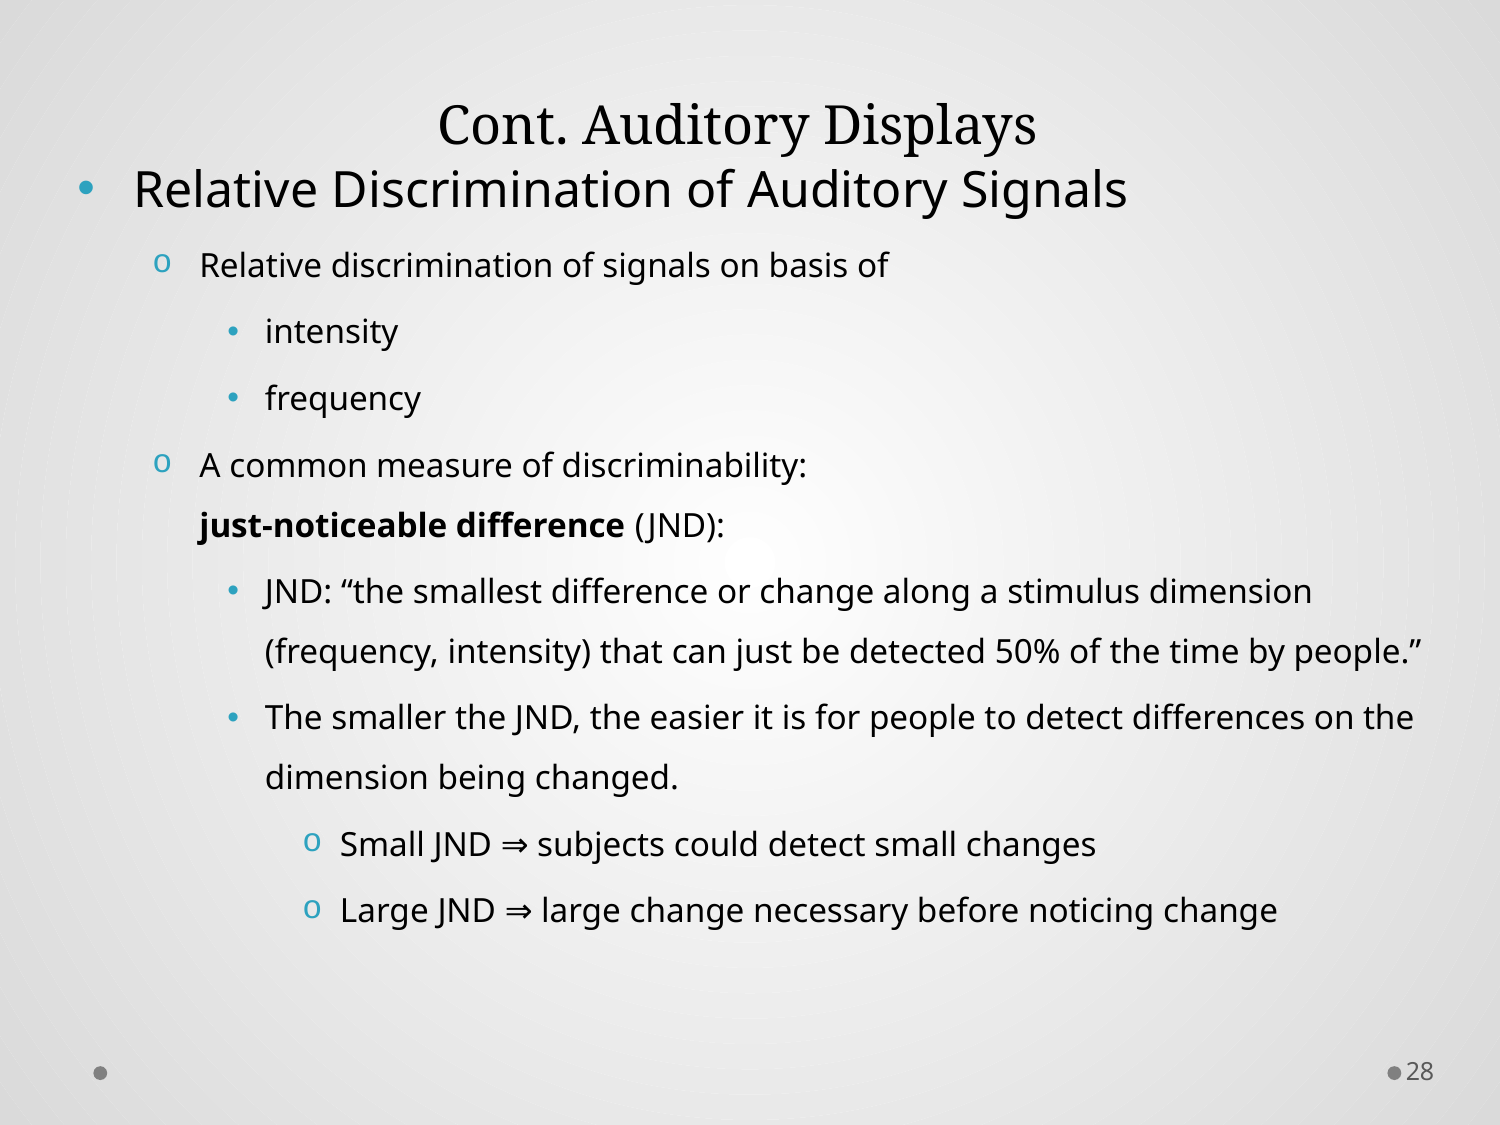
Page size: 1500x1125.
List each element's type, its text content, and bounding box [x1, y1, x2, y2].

slide_number 28 [1401, 1042, 1494, 1103]
list Relative Discrimination of Auditory Signals Relative discrimination of signals on basis of intensity frequency A common measure of discriminability: just-noticeable difference (JND): JND: “the smallest difference or change along a stimulus dimension (frequency, intensity) that can just be detected 50% of the time by people.” The smaller the JND, the easier it is for people to detect differences on the dimension being changed. Small JND ⇒ subjects could detect small changes Large JND ⇒ large change necessary before noticing change [62, 149, 1463, 1125]
title Cont. Auditory Displays [62, 62, 1413, 149]
